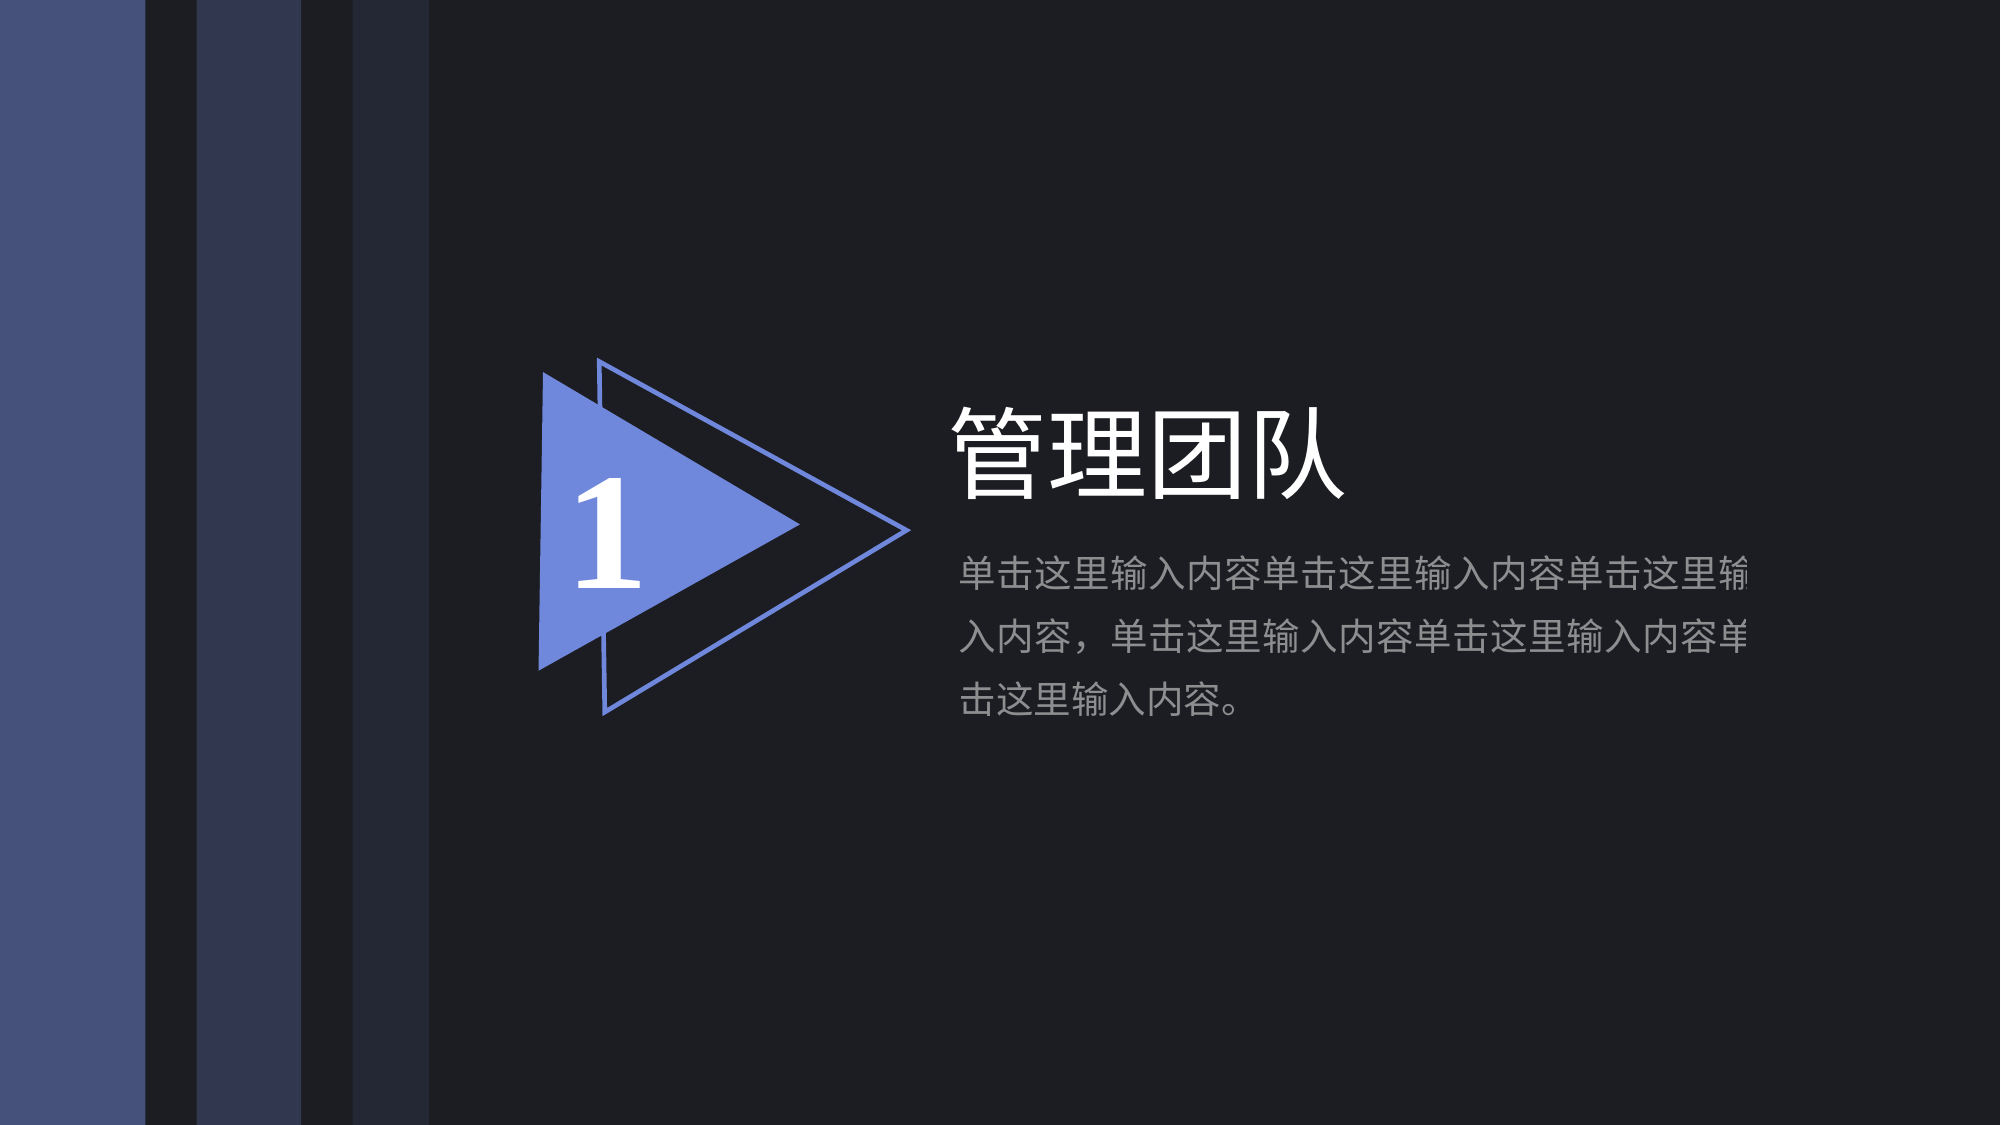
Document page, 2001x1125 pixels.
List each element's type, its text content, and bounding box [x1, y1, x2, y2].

text_box 1 [537, 370, 803, 673]
text_box [598, 359, 909, 714]
text_box 管理团队 [933, 372, 1761, 519]
text_box 单击这里输入内容单击这里输入内容单击这里输入内容，单击这里输入内容单击这里输入内容单击这里输入内容。 [943, 524, 1772, 765]
